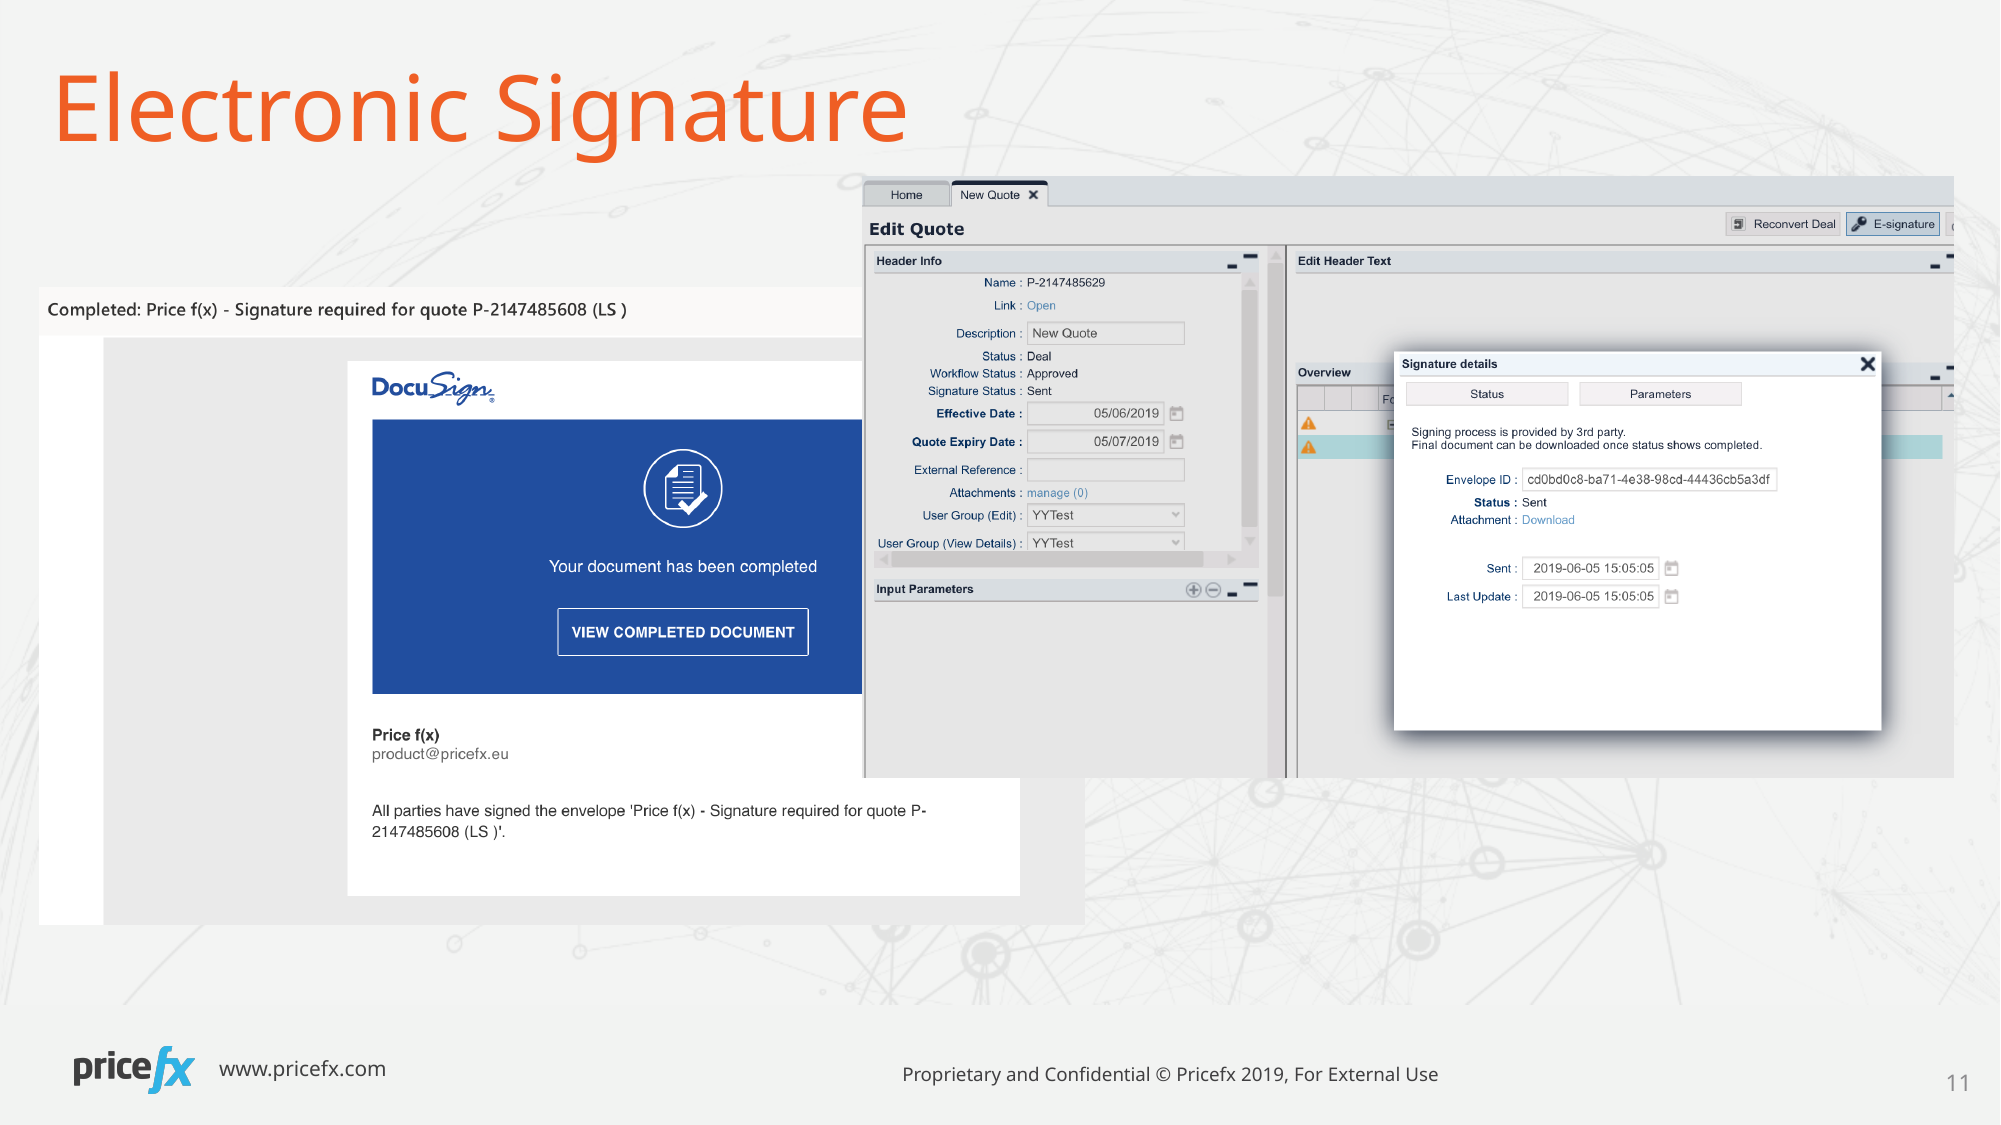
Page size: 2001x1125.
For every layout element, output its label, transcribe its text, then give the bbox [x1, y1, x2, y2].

title Electronic Signature [36, 49, 1863, 174]
picture [74, 1046, 195, 1094]
picture [39, 176, 1954, 925]
